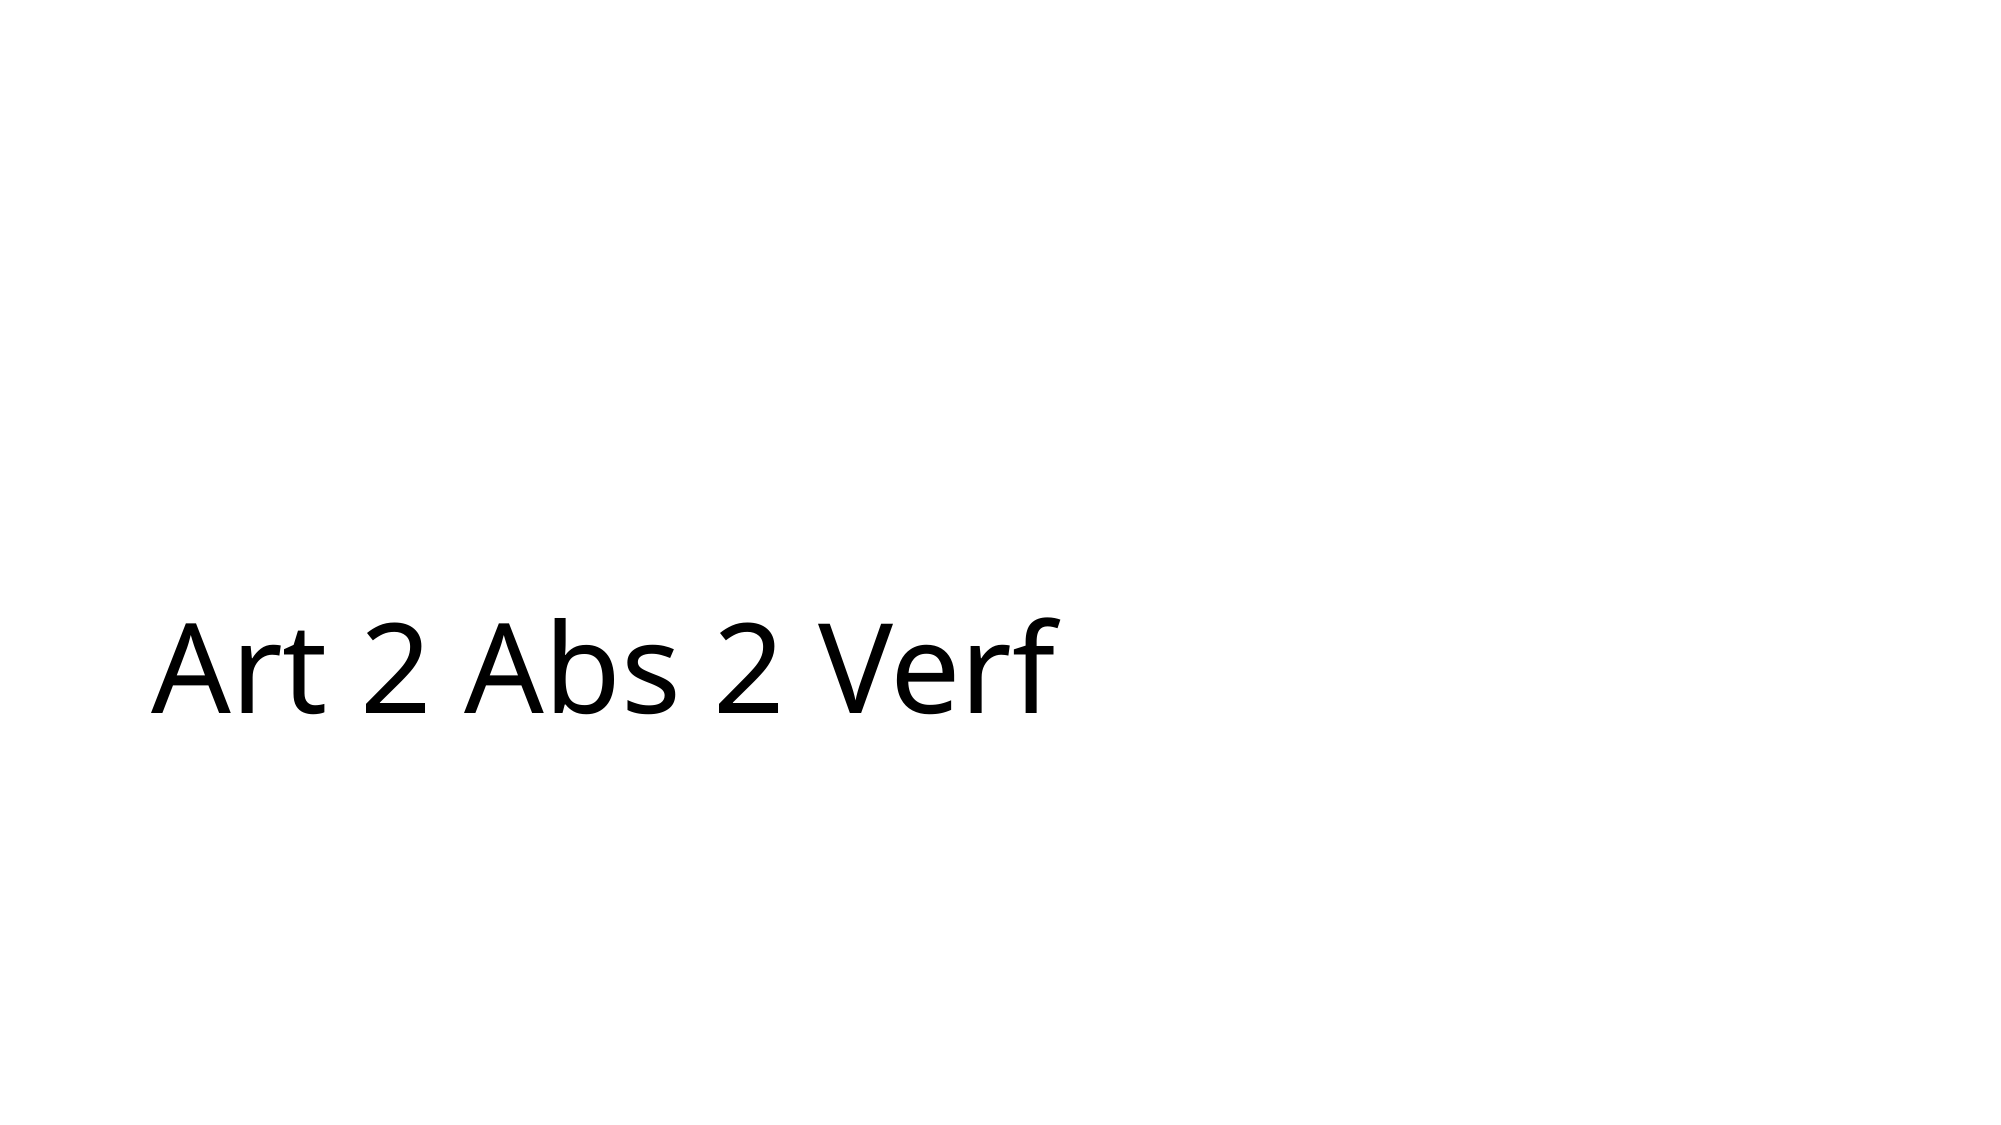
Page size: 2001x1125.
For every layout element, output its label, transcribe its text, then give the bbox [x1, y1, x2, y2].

title Art 2 Abs 2 Verf [136, 280, 1862, 749]
